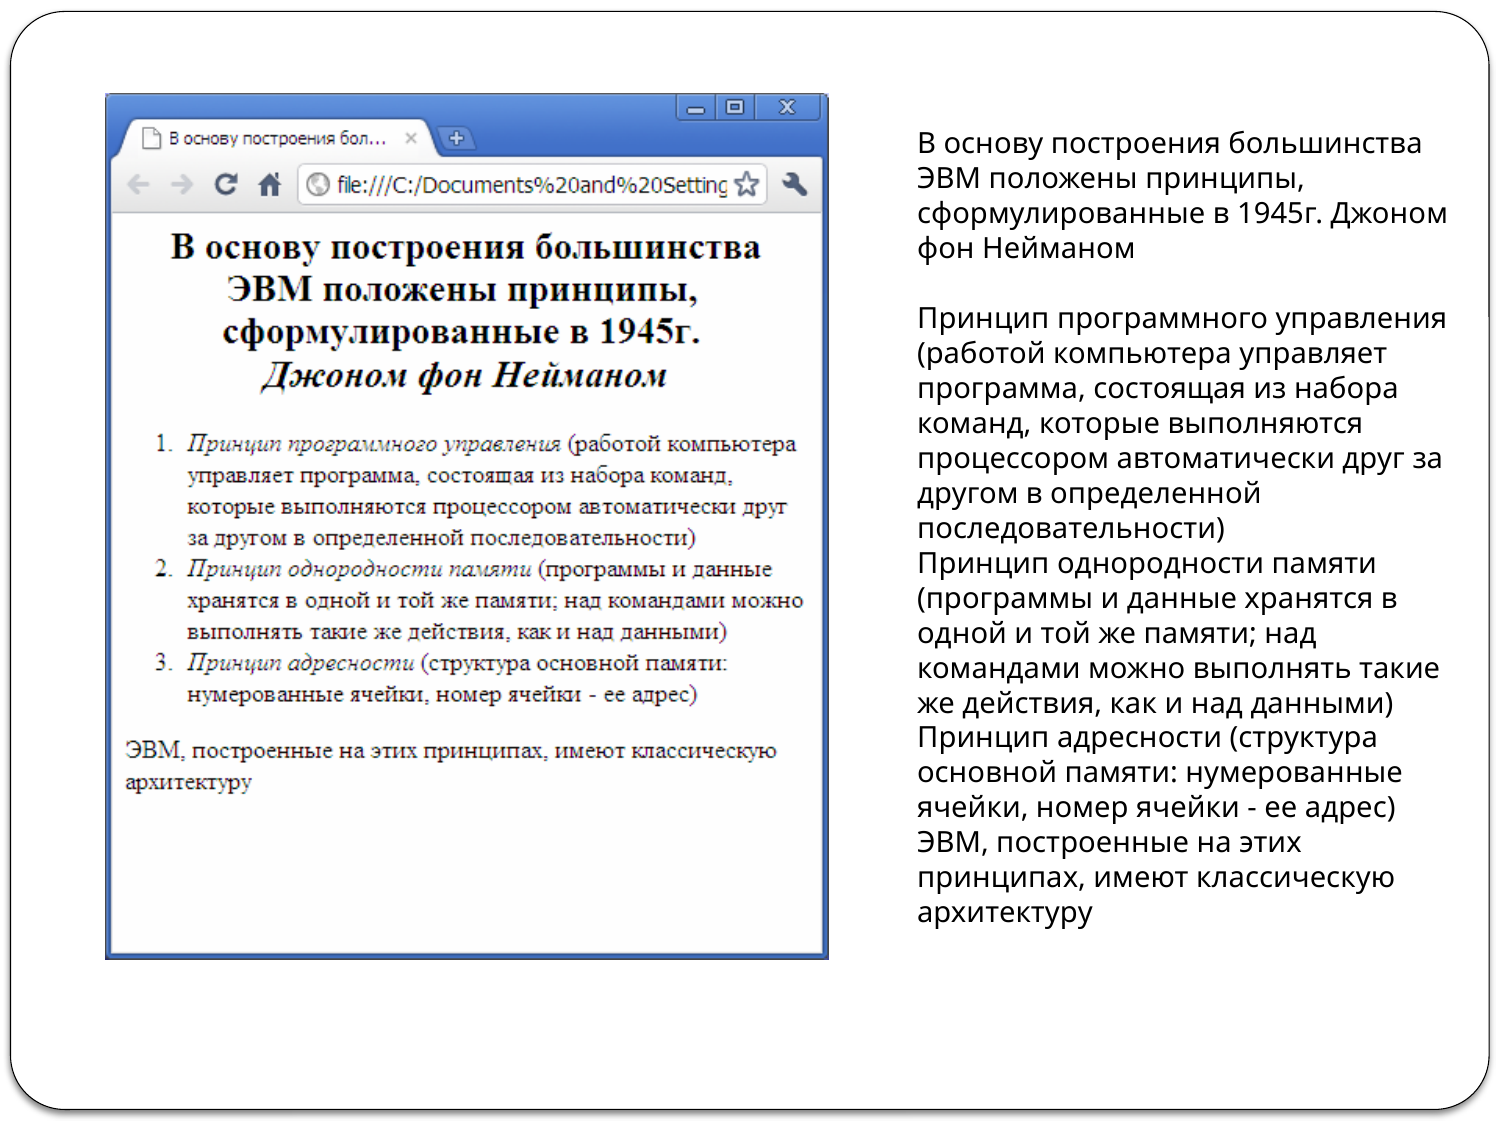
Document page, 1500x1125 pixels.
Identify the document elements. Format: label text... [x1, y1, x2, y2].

picture [105, 93, 830, 960]
text_box В основу построения большинства ЭВМ положены принципы, сформулированные в 1945г. Джоном фон Нейманом Принцип программного управления (работой компьютера управляет программа, состоящая из набора команд, которые выполняются процессором автоматически друг за другом в определенной последовательности) Принцип однородности памяти (программы и данные хранятся в одной и той же памяти; над командами можно выполнять такие же действия, как и над данными) Принцип адресности (структура основной памяти: нумерованные ячейки, номер ячейки - ее адрес) ЭВМ, построенные на этих принципах, имеют классическую архитектуру [902, 117, 1465, 936]
